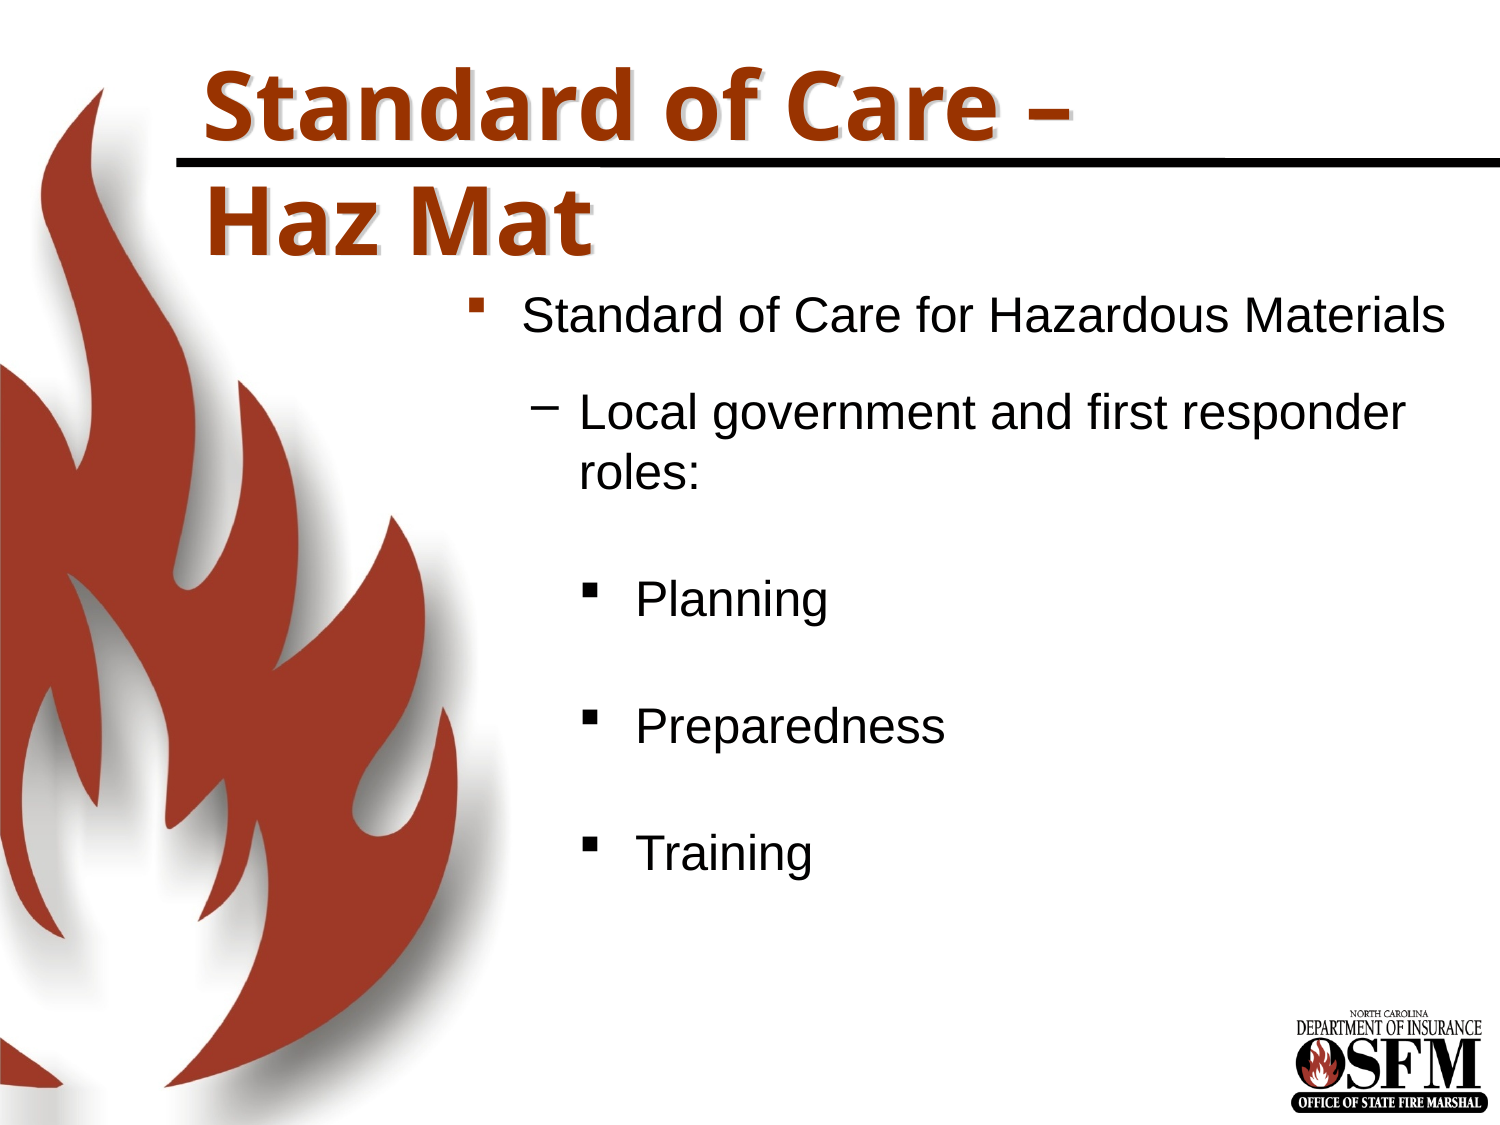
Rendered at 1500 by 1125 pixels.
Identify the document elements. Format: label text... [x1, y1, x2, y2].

list Standard of Care for Hazardous Materials Local government and first responder roles: Planning Preparedness Training [449, 274, 1488, 1063]
title Standard of Care – Haz Mat [187, 37, 1500, 286]
picture [1291, 1063, 1488, 1113]
picture [0, 87, 513, 1125]
